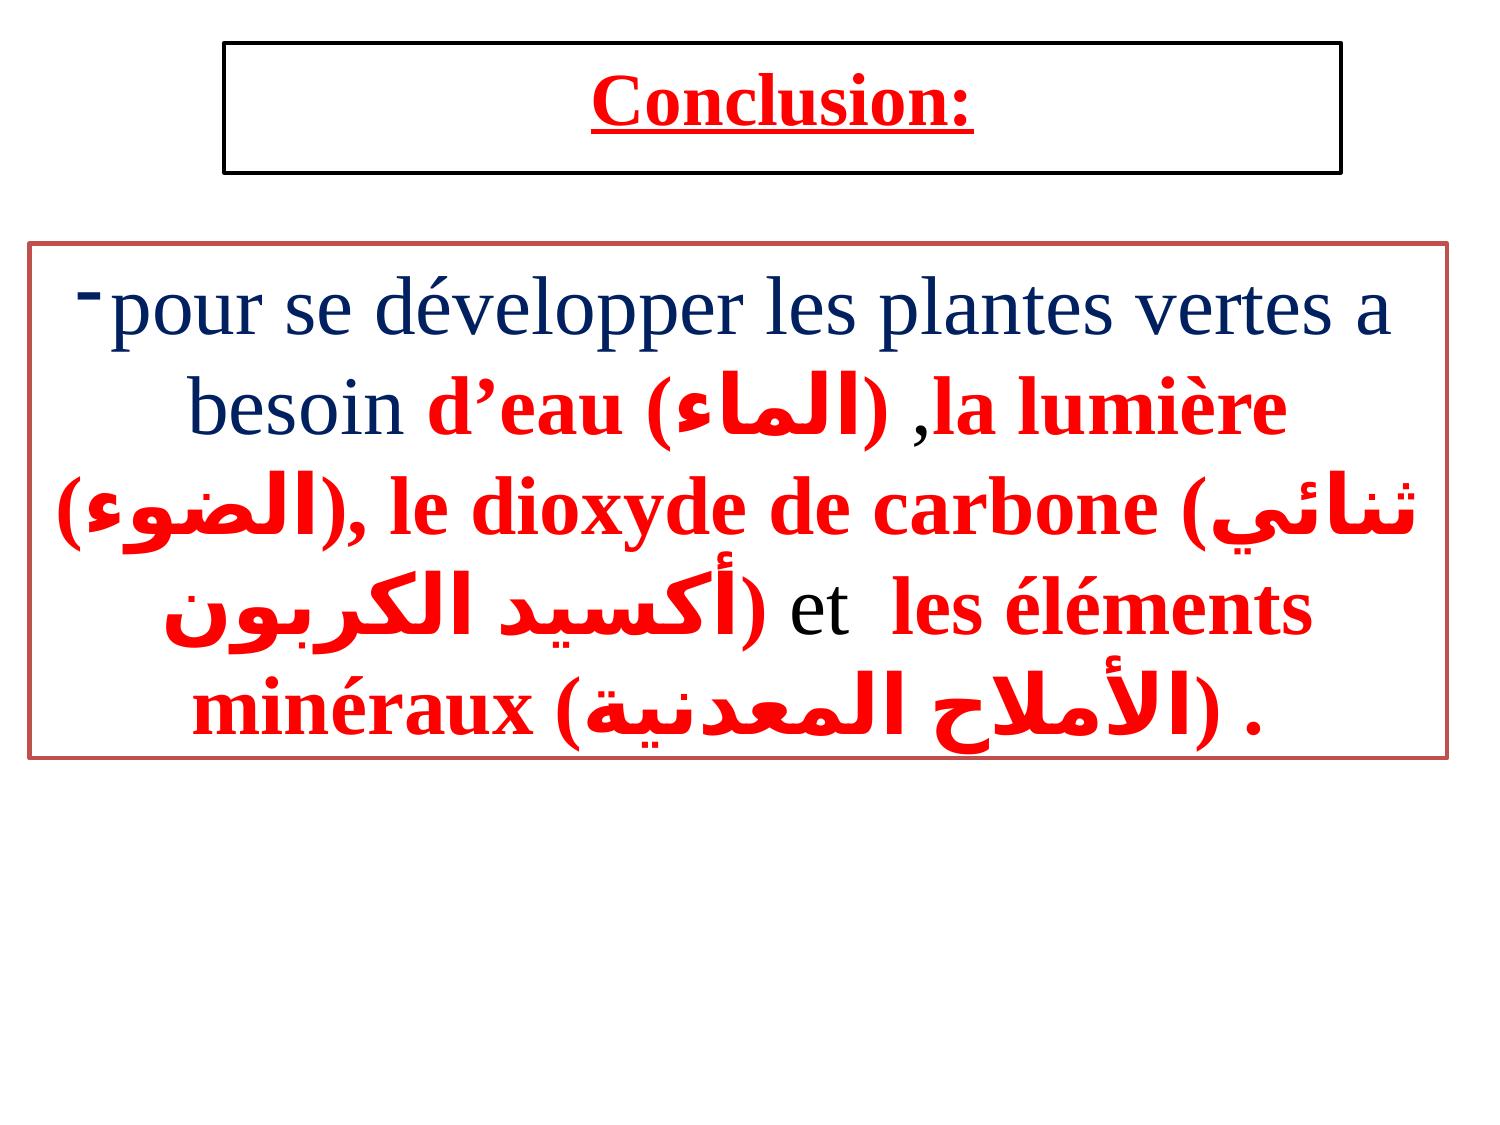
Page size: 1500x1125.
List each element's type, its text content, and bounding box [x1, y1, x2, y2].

text_box pour se développer les plantes vertes a besoin d’eau (الماء) ,la lumière (الضوء), le dioxyde de carbone (ثنائي أكسيد الكربون) et les éléments minéraux (الأملاح المعدنية) . [27, 241, 1449, 760]
list Conclusion: [222, 41, 1343, 175]
